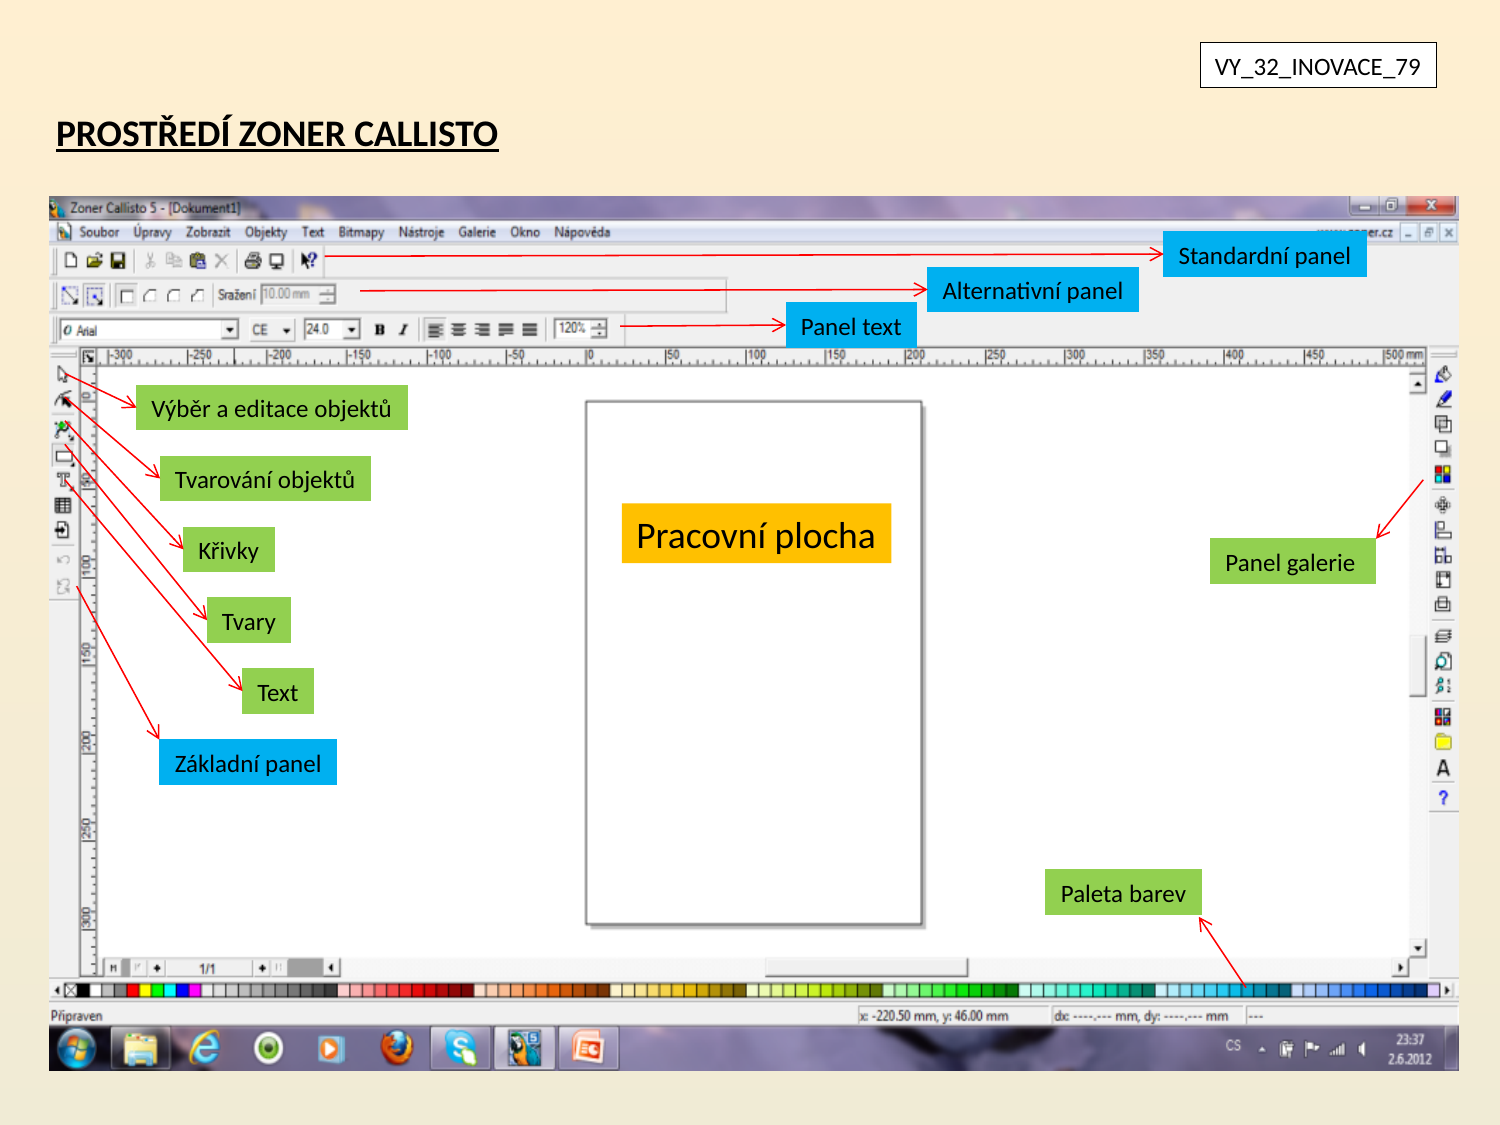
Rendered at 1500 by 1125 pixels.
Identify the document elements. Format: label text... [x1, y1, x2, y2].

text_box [1375, 479, 1424, 540]
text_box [76, 585, 160, 740]
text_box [64, 444, 207, 479]
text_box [64, 373, 136, 396]
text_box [64, 396, 160, 420]
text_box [64, 479, 243, 692]
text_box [64, 420, 184, 443]
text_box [1198, 916, 1247, 988]
text_box VY_32_INOVACE_79 [1200, 42, 1437, 88]
picture [49, 195, 1459, 1071]
text_box PROSTŘEDÍ ZONER CALLISTO [41, 101, 526, 162]
